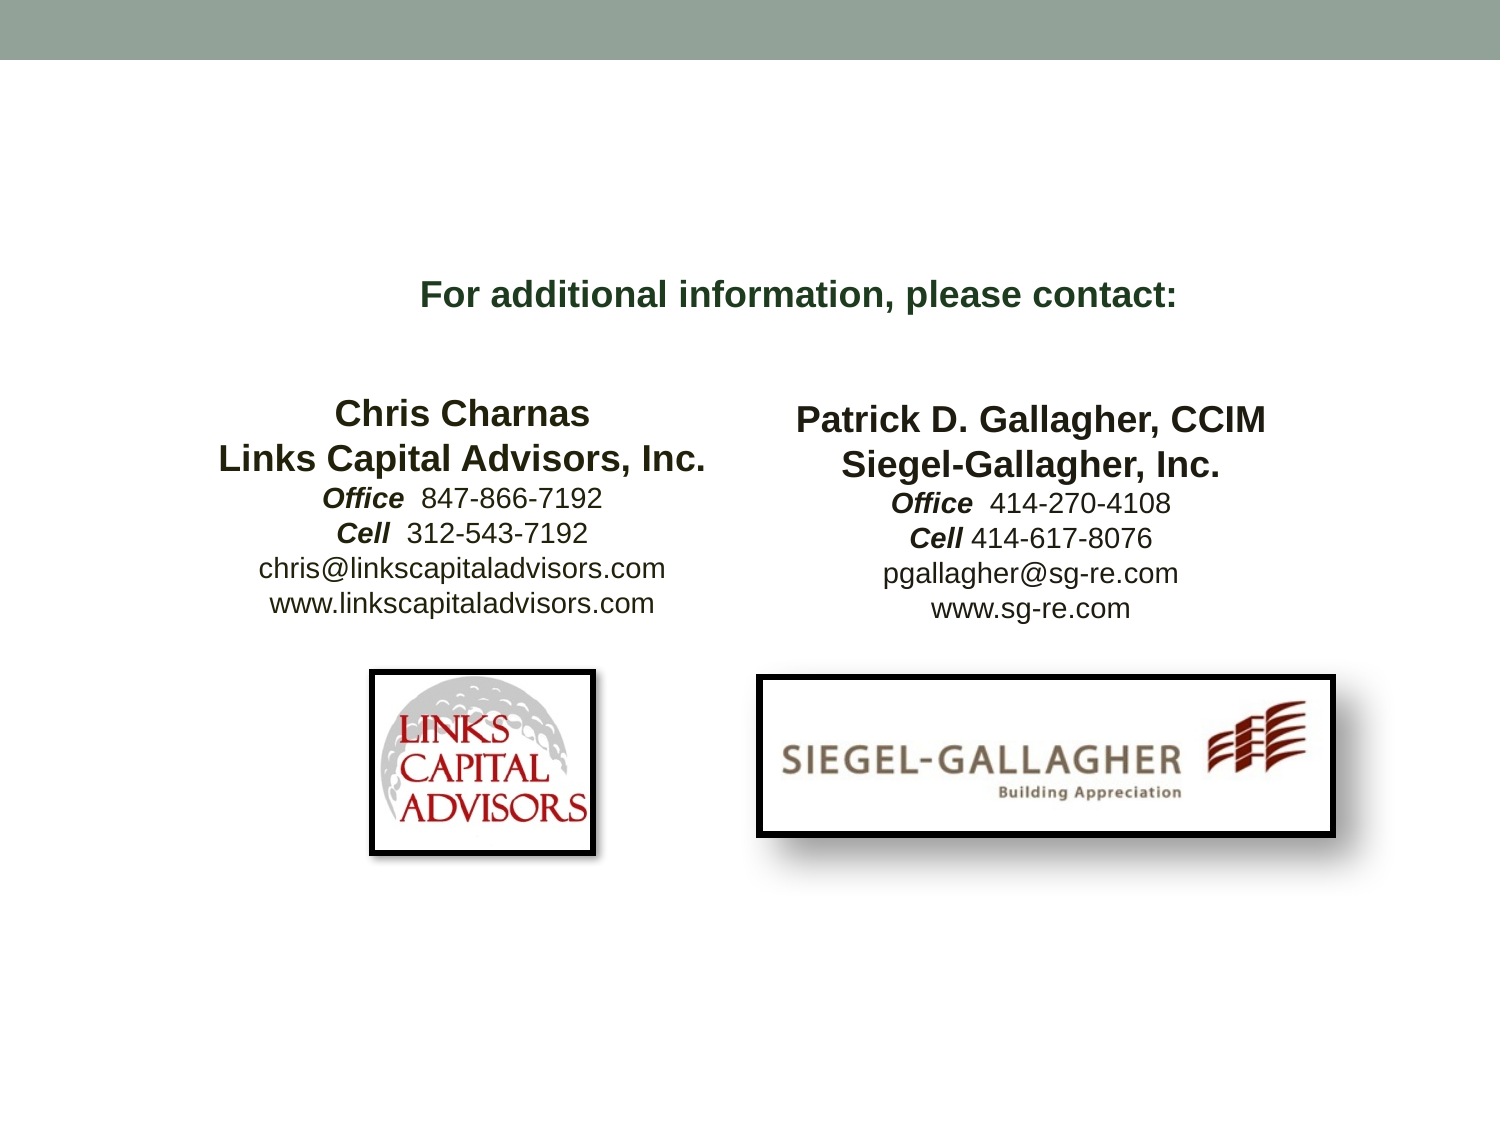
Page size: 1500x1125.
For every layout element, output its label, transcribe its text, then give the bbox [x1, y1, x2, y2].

text_box For additional information, please contact: [405, 262, 1195, 323]
picture [374, 674, 590, 851]
picture [762, 679, 1331, 832]
text_box Patrick D. Gallagher, CCIM Siegel-Gallagher, Inc. Office 414-270-4108 Cell 414-617-8076 pgallagher@sg-re.com www.sg-re.com [750, 387, 1313, 702]
text_box Chris Charnas Links Capital Advisors, Inc. Office 847-866-7192 Cell 312-543-7192 chris@linkscapitaladvisors.com www.linkscapitaladvisors.com [187, 381, 738, 697]
title [200, 24, 1250, 213]
